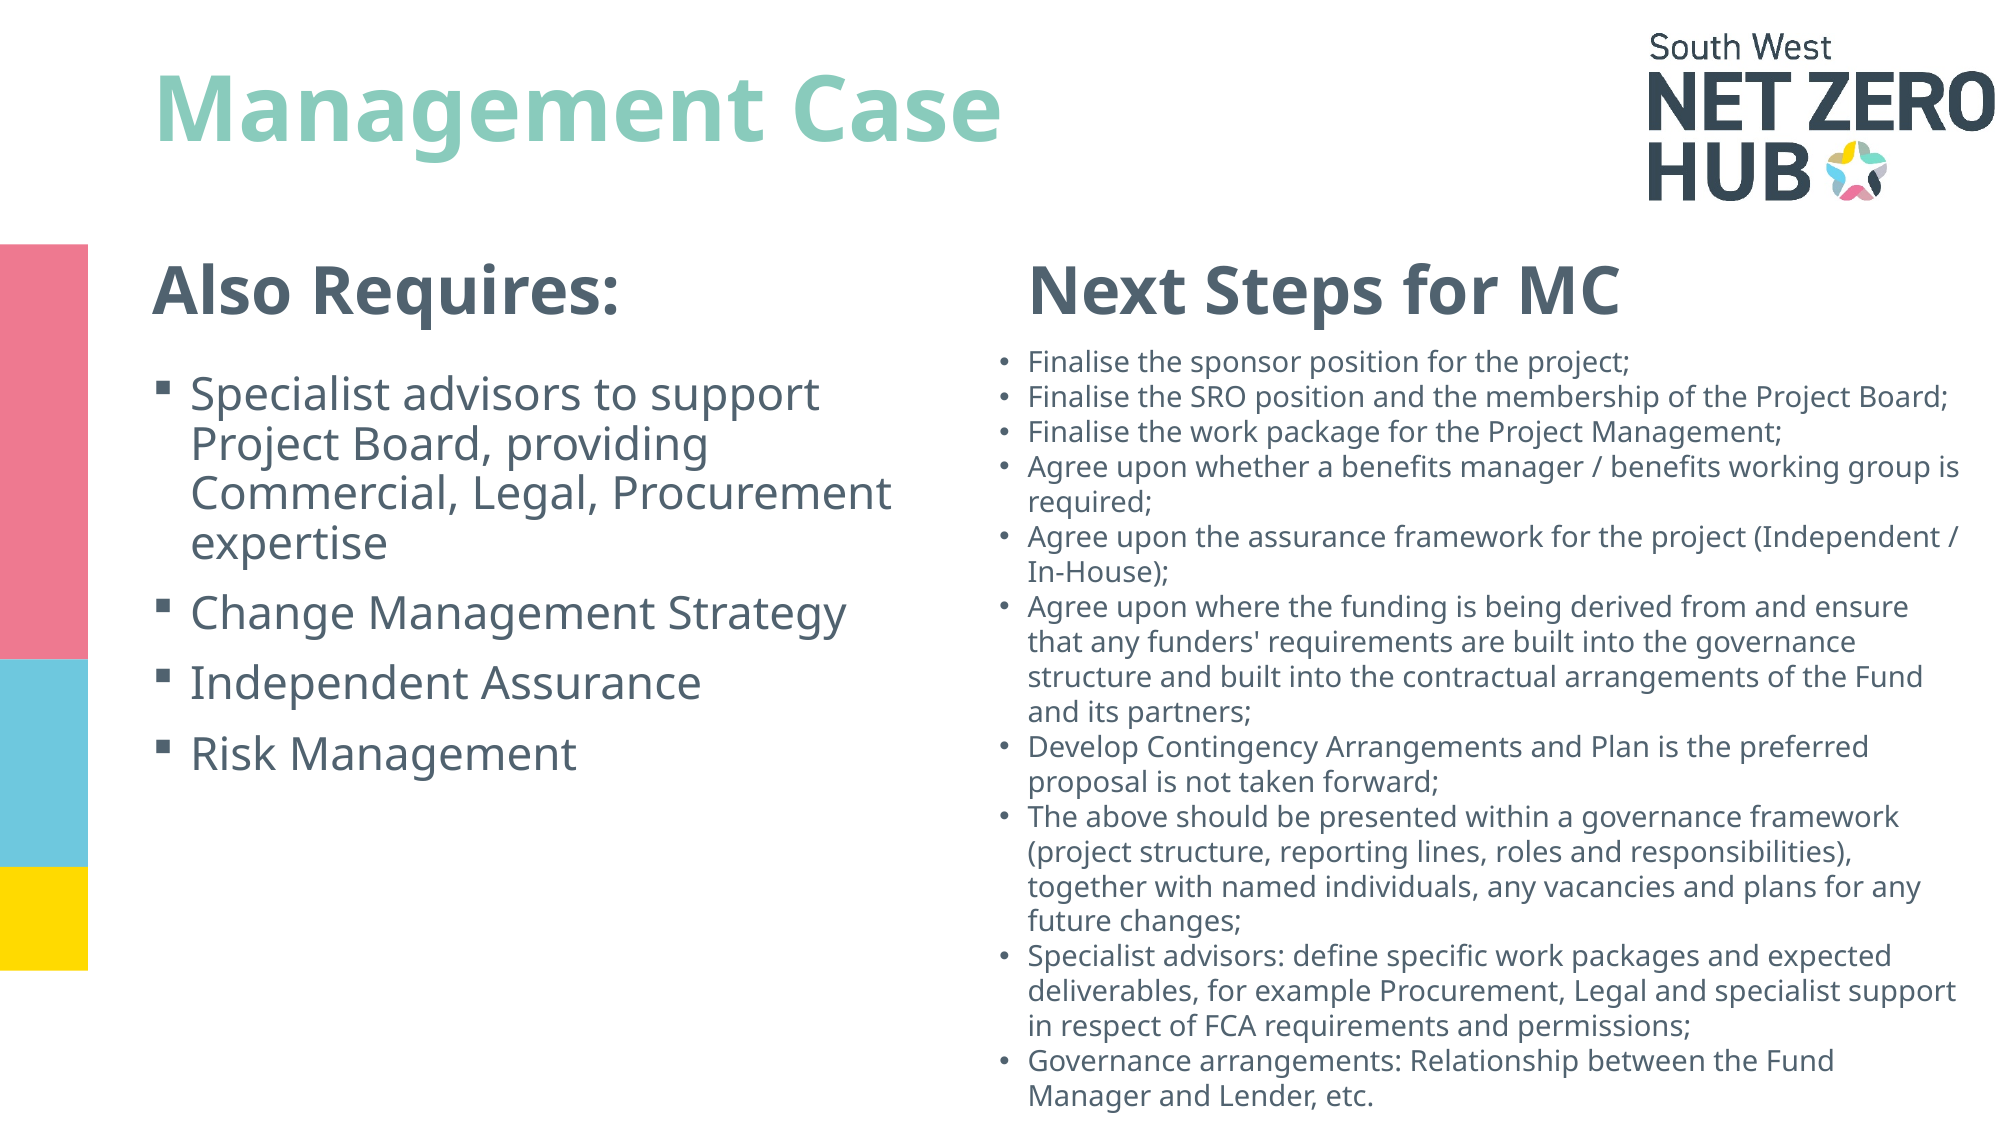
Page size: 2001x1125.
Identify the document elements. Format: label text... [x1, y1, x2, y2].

list Next Steps for MC [1012, 242, 1863, 335]
picture [1649, 33, 1995, 201]
text_box Finalise the sponsor position for the project; Finalise the SRO position and the membership of the Project Board; Finalise the work package for the Project Management; Agree upon whether a benefits manager / benefits working group is required; Agree upon the assurance framework for the project (Independent / In-House); Agree upon where the funding is being derived from and ensure that any funders' requirements are built into the governance structure and built into the contractual arrangements of the Fund and its partners; Develop Contingency Arrangements and Plan is the preferred proposal is not taken forward; The above should be presented within a governance framework (project structure, reporting lines, roles and responsibilities), together with named individuals, any vacancies and plans for any future changes; Specialist advisors: define specific work packages and expected deliverables, for example Procurement, Legal and specialist support in respect of FCA requirements and permissions; Governance arrangements: Relationship between the Fund Manager and Lender, etc. [984, 335, 1979, 1125]
title Management Case [137, 41, 1638, 183]
list Specialist advisors to support Project Board, providing Commercial, Legal, Procurement expertise Change Management Strategy Independent Assurance Risk Management [137, 363, 984, 1016]
list Also Requires: [137, 242, 984, 337]
